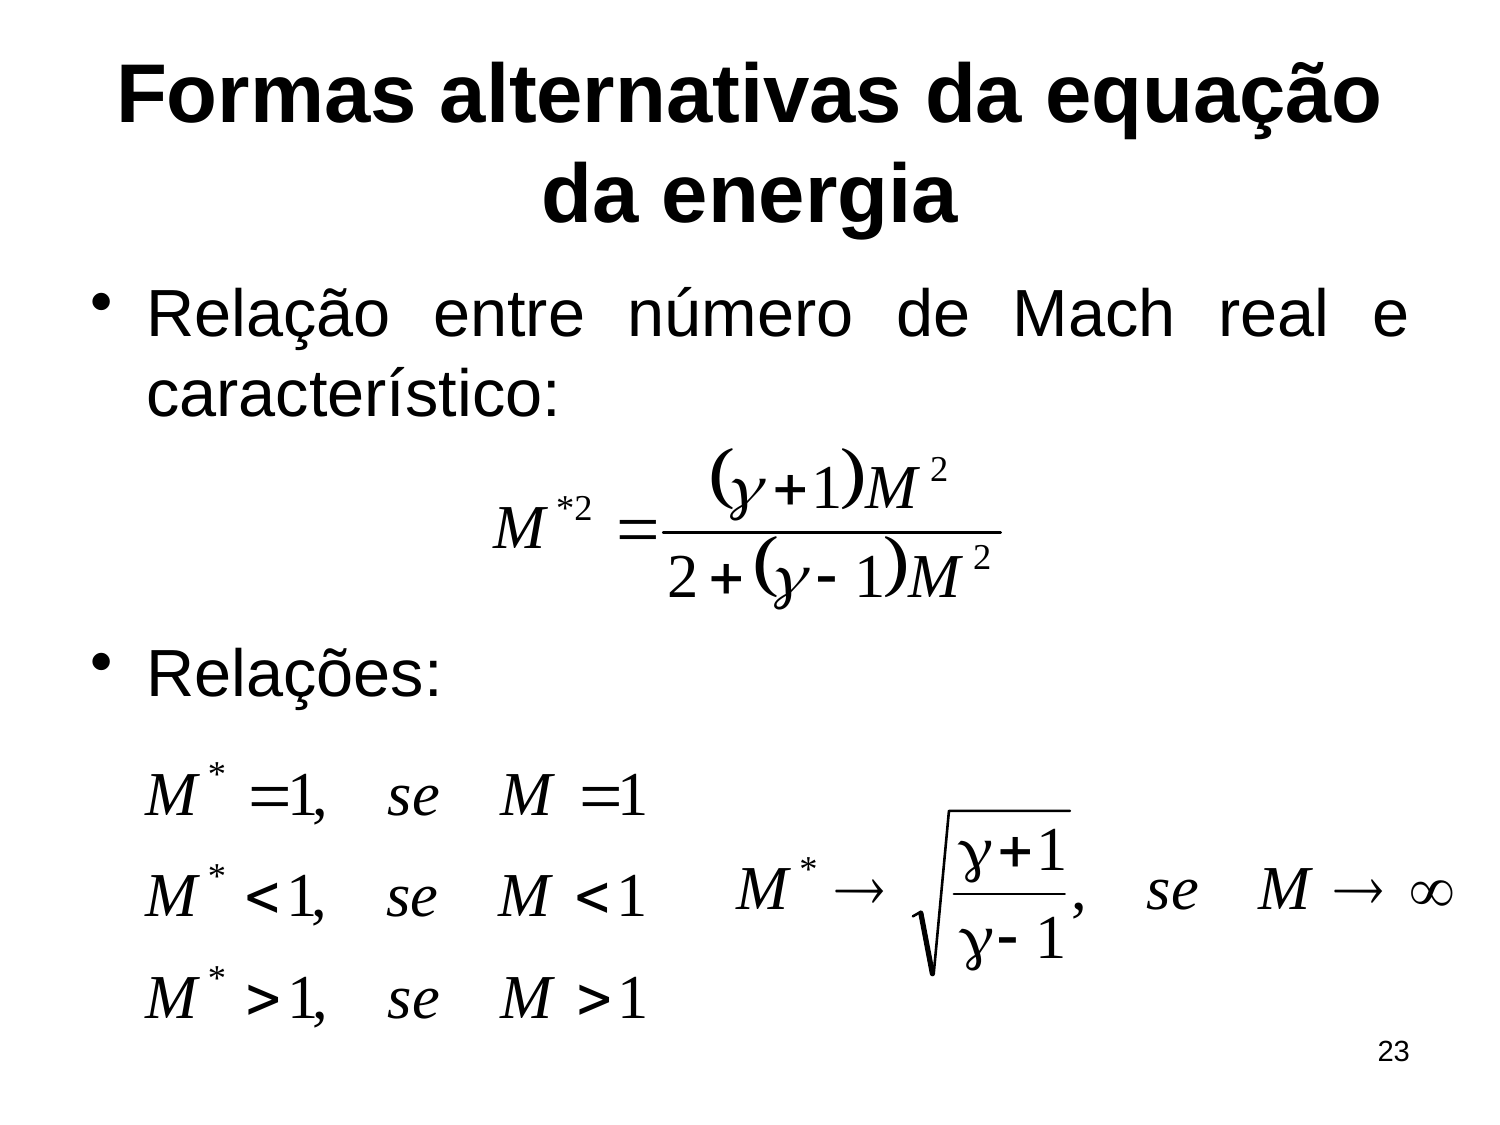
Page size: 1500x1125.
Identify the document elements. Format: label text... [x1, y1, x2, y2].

slide_number 23 [1074, 1024, 1426, 1103]
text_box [725, 795, 1466, 988]
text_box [134, 744, 656, 1048]
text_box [482, 438, 1015, 627]
title Formas alternativas da equação da energia [74, 44, 1426, 233]
list Relação entre número de Mach real e característico: Relações: [74, 262, 1426, 1006]
